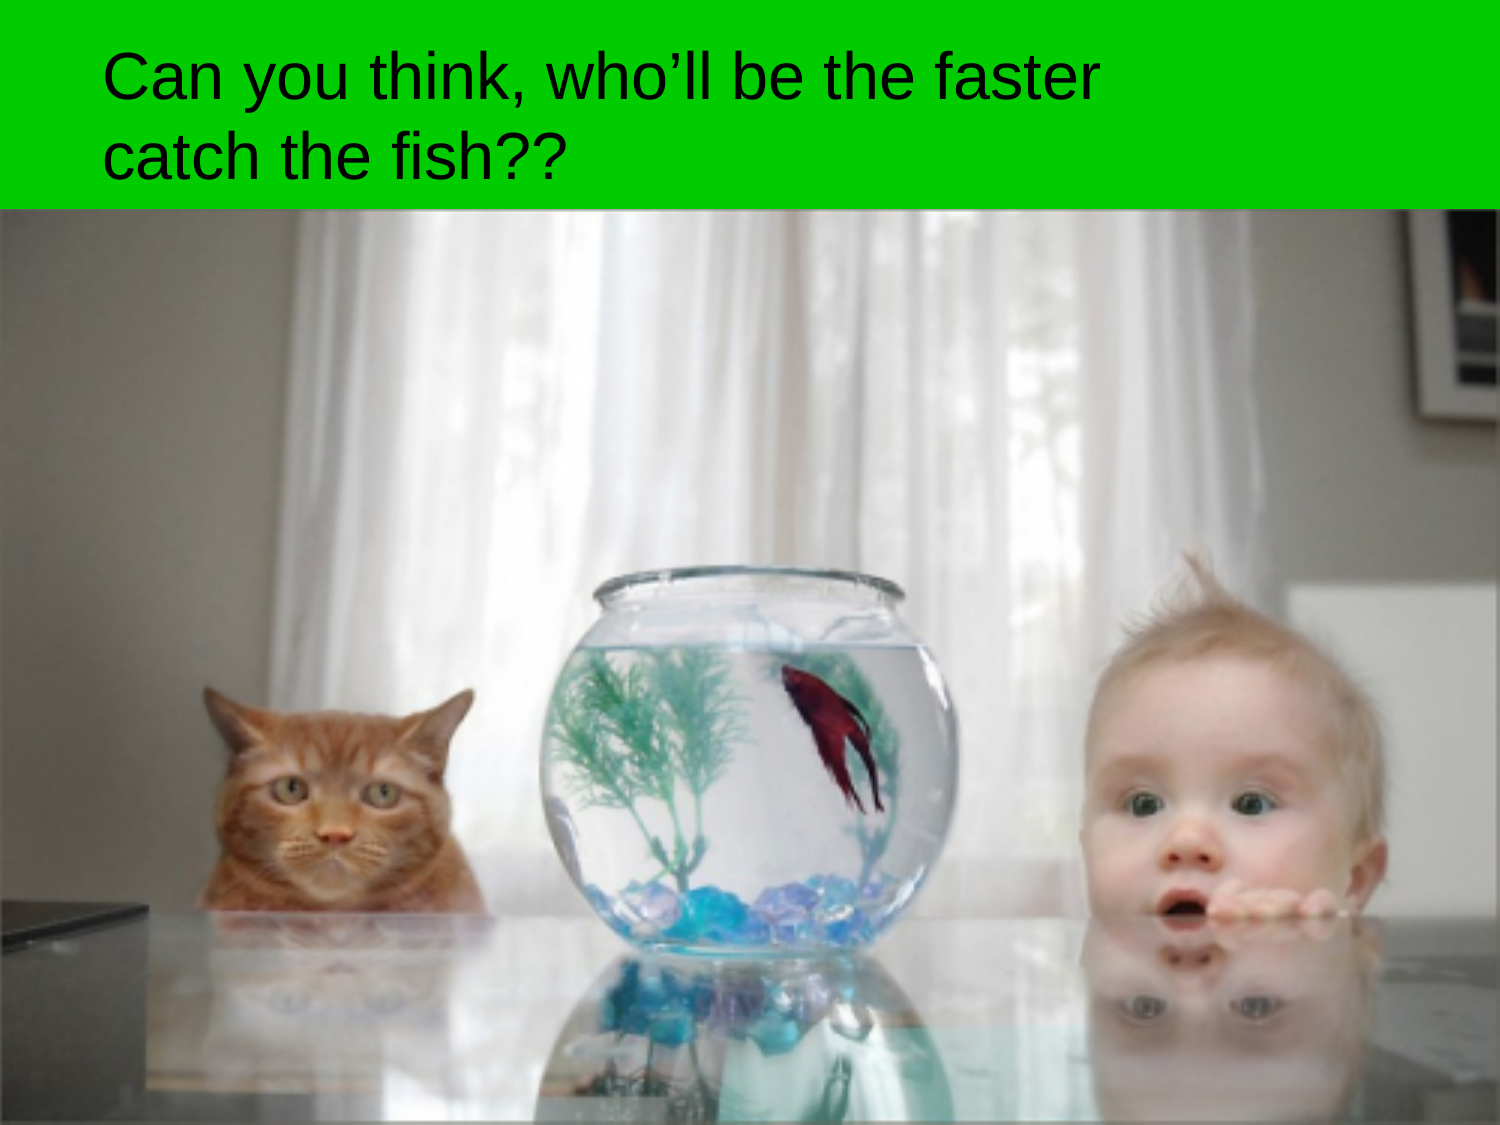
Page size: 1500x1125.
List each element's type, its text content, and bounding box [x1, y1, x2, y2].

list Can you think, who’ll be the faster catch the fish?? [87, 24, 1246, 163]
picture [0, 209, 1500, 1125]
